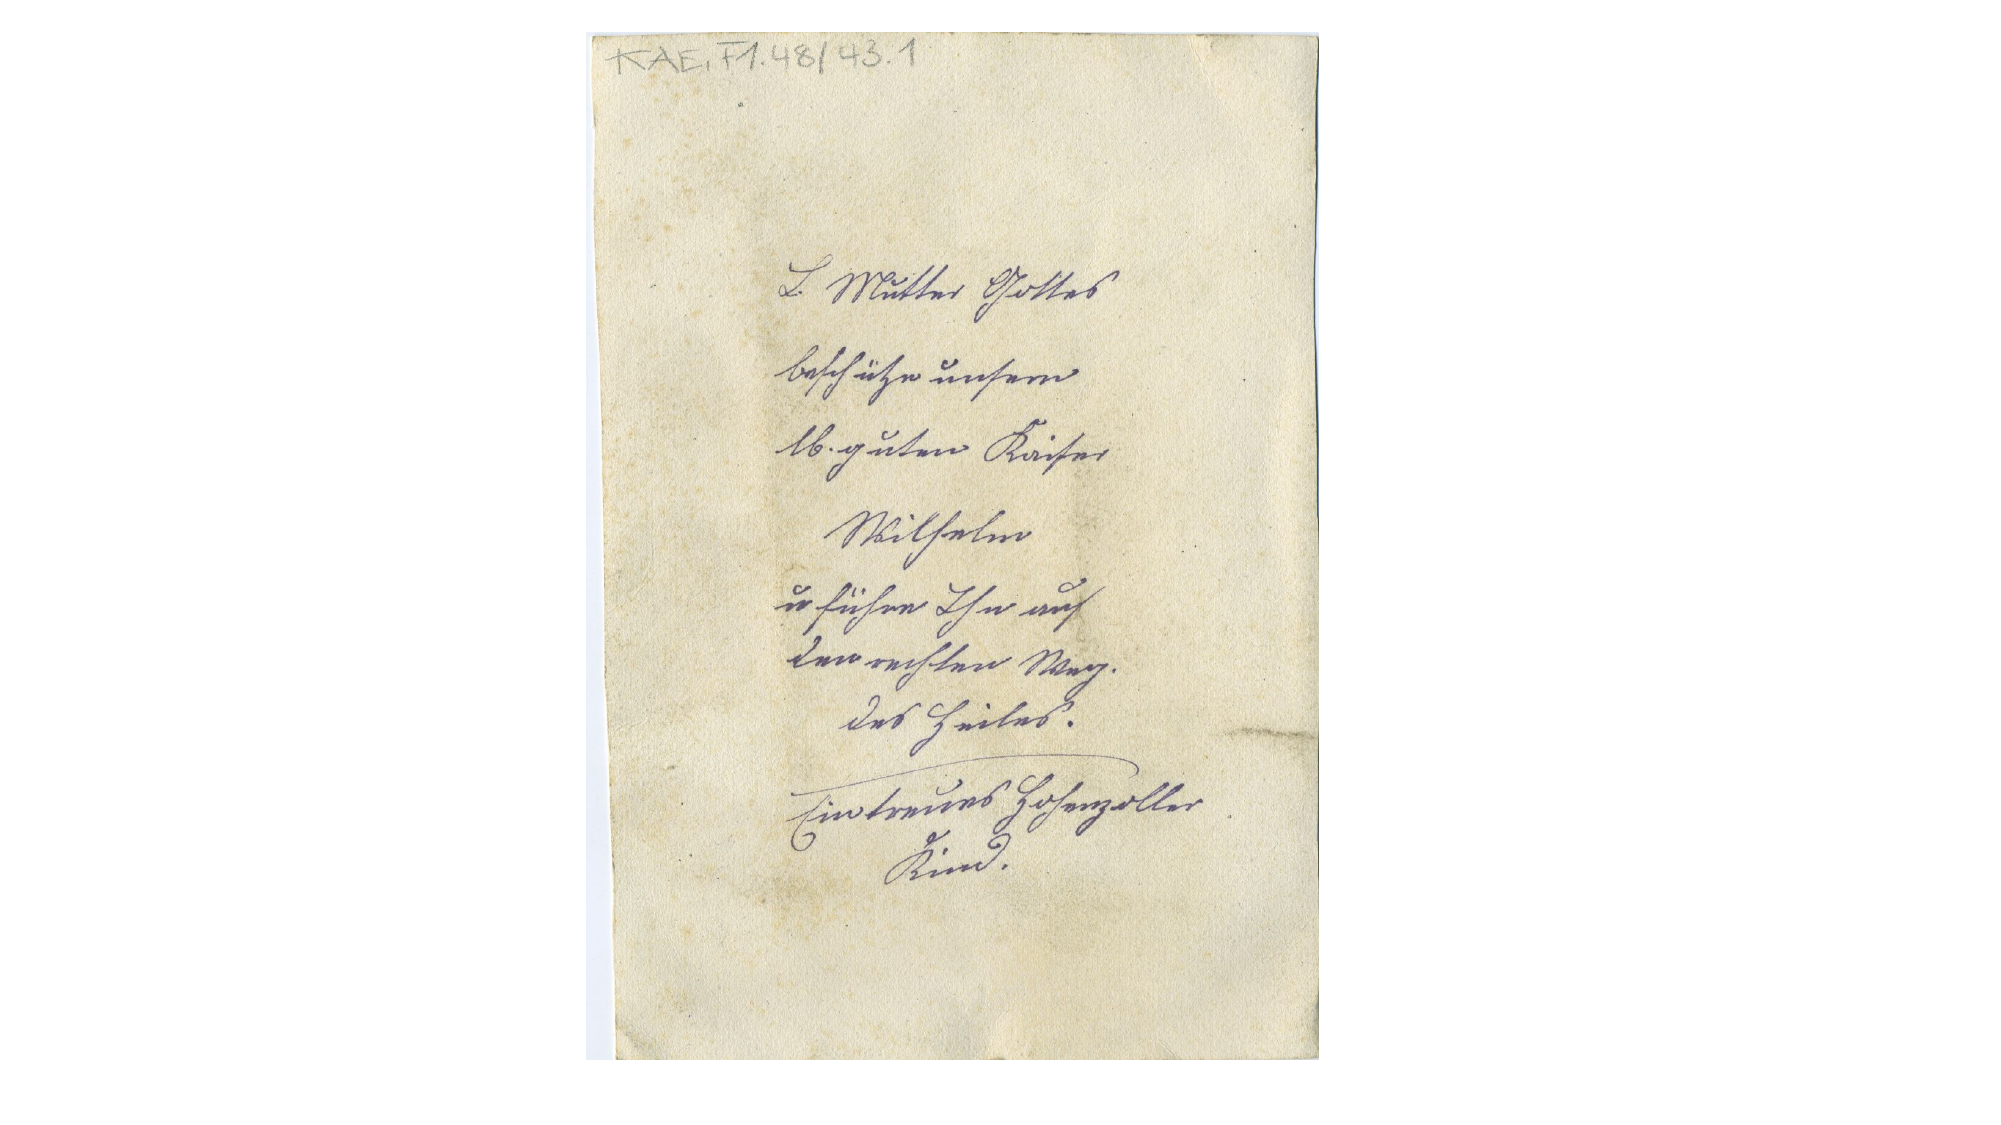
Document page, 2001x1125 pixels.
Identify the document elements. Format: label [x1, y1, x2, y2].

list [586, 31, 1320, 1060]
